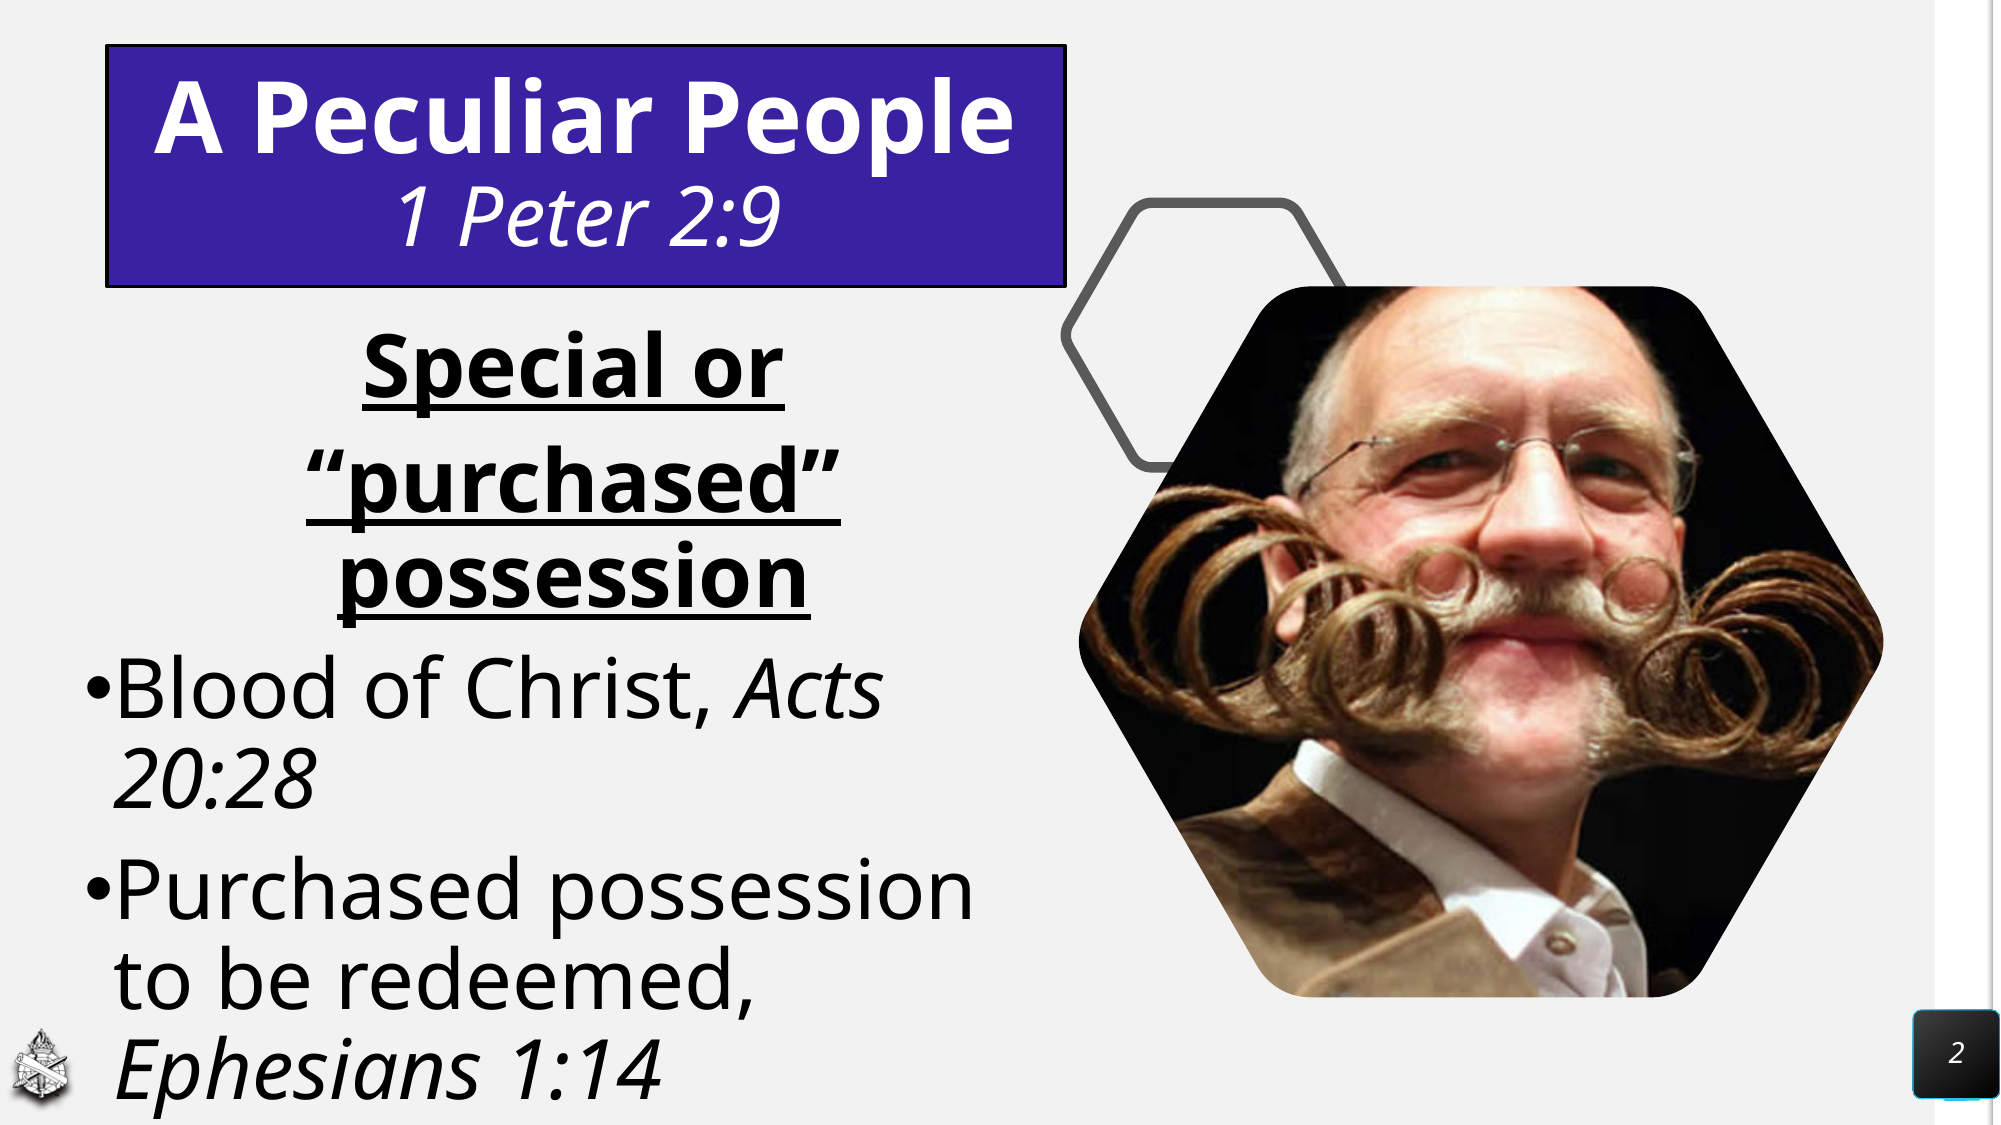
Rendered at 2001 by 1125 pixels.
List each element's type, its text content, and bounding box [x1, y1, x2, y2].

picture [1078, 286, 1884, 998]
list Special or “purchased” possession Blood of Christ, Acts 20:28 Purchased possession to be redeemed, Ephesians 1:14 His own special people, Titus 2:14 [84, 321, 1064, 1070]
title A Peculiar People 1 Peter 2:9 [107, 45, 1065, 287]
slide_number 2 [1912, 1009, 2000, 1100]
text_box [1065, 308, 1078, 363]
text_box [1090, 202, 1341, 286]
picture [12, 1028, 69, 1100]
